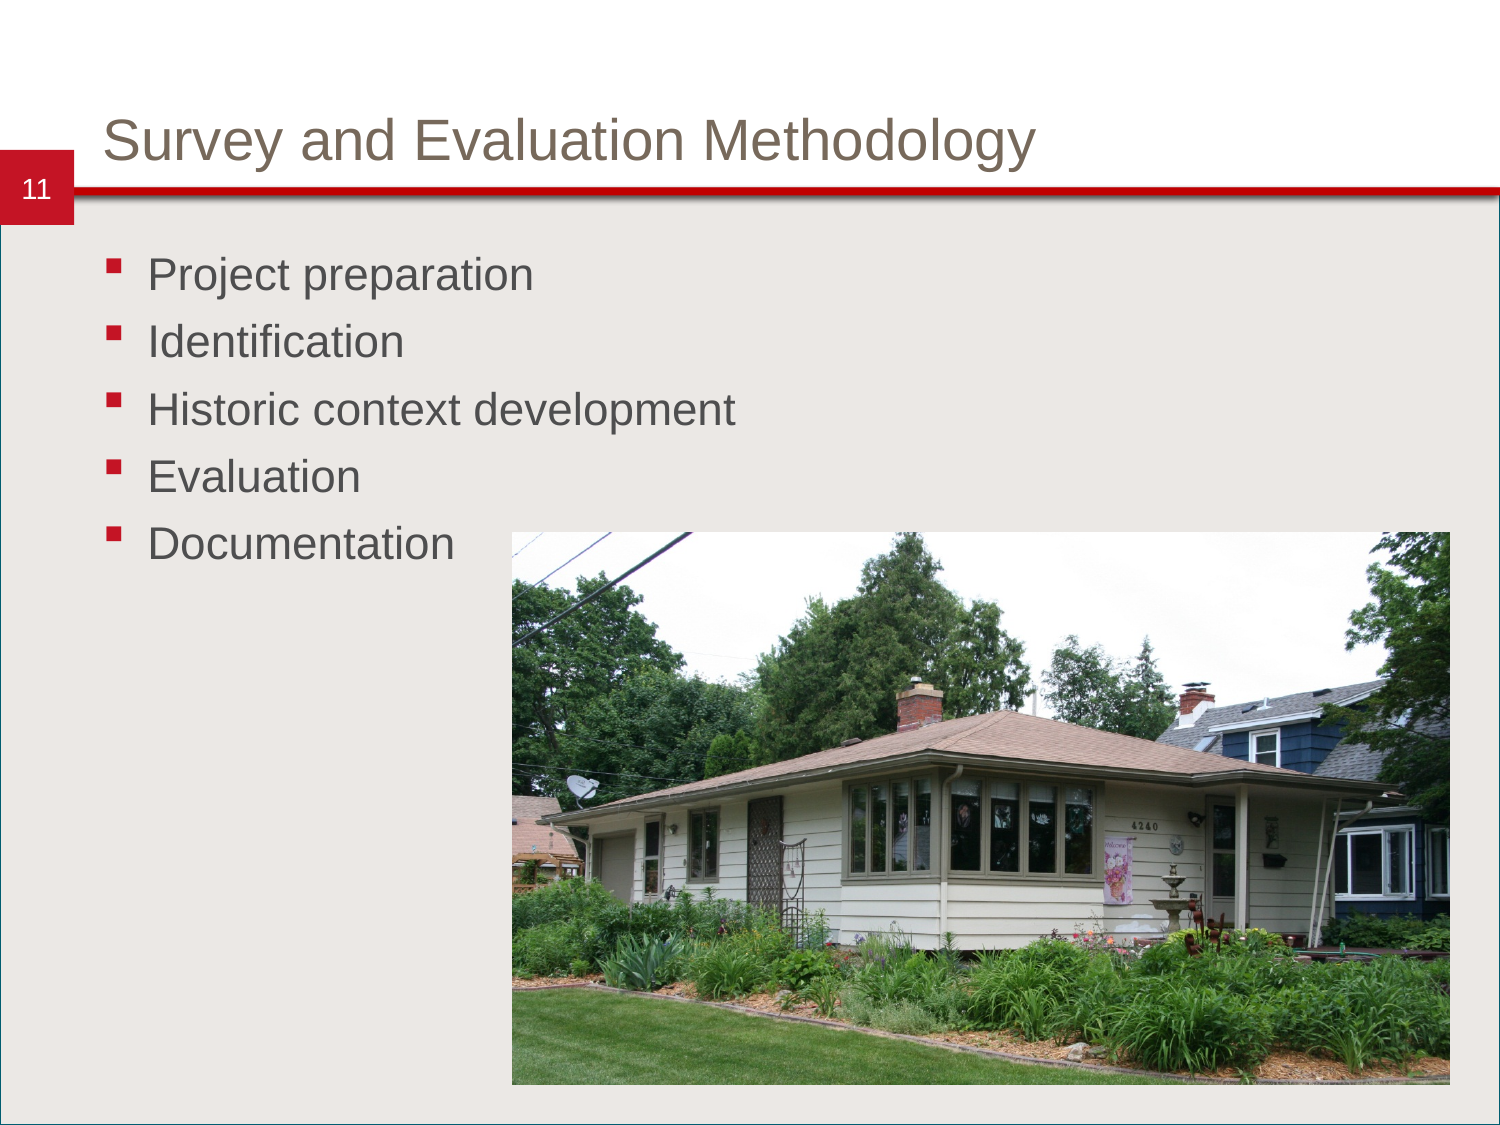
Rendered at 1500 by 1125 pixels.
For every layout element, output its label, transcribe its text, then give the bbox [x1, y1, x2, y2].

picture [512, 532, 1451, 1085]
title Survey and Evaluation Methodology [87, 24, 1413, 188]
slide_number 11 [0, 149, 75, 225]
list Project preparation Identification Historic context development Evaluation Documentation [87, 237, 1413, 1013]
